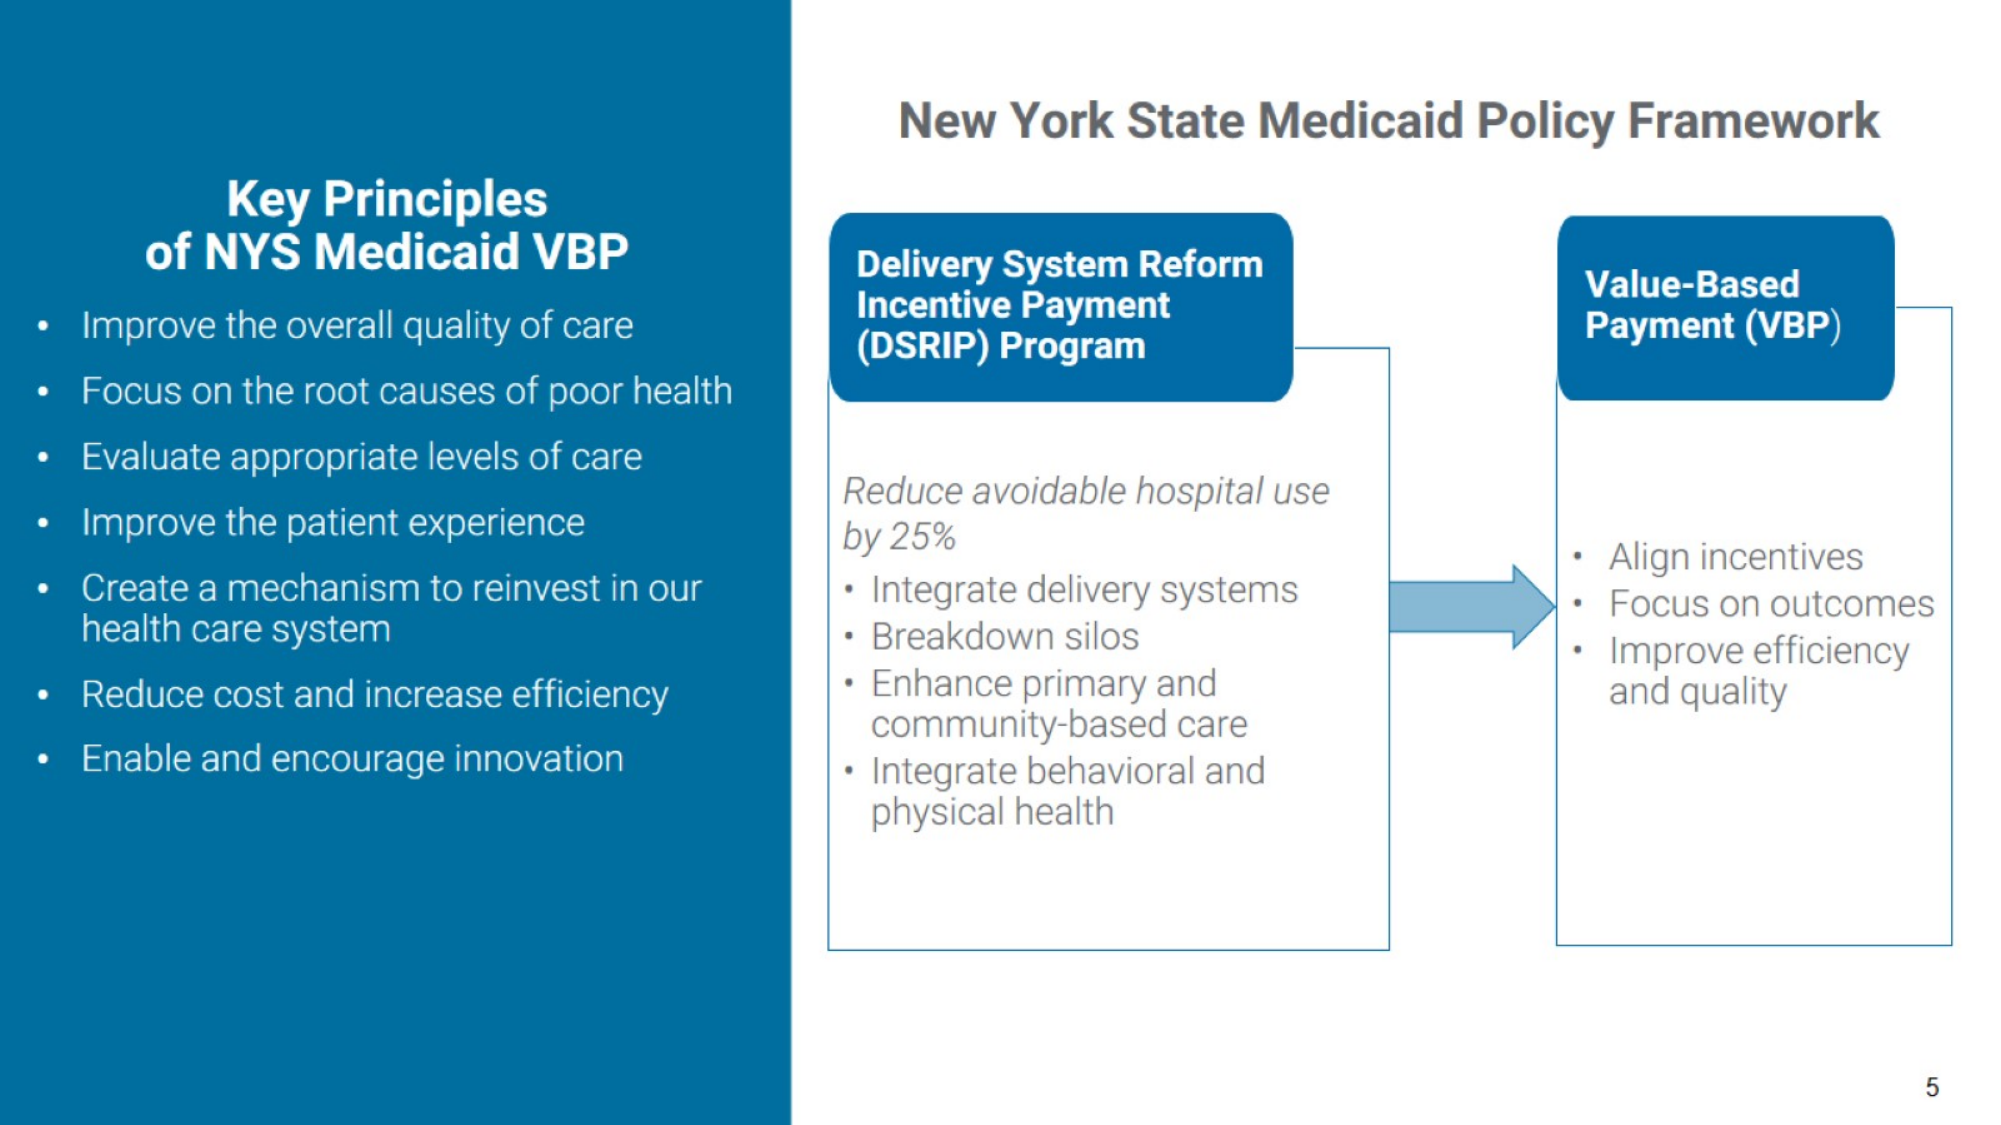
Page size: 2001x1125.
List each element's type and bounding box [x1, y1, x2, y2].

picture [271, 750, 371, 773]
picture [603, 317, 614, 338]
picture [147, 683, 204, 708]
picture [192, 620, 244, 643]
picture [622, 448, 642, 471]
picture [84, 442, 102, 470]
picture [634, 375, 691, 405]
picture [508, 513, 585, 536]
picture [152, 449, 188, 471]
picture [550, 382, 624, 412]
picture [348, 514, 386, 536]
picture [223, 743, 262, 773]
picture [83, 573, 105, 602]
picture [287, 316, 324, 339]
picture [475, 311, 511, 347]
picture [316, 231, 425, 271]
picture [533, 231, 629, 270]
picture [533, 580, 589, 602]
picture [513, 677, 583, 708]
picture [84, 744, 102, 772]
picture [84, 508, 90, 535]
picture [694, 375, 732, 405]
picture [259, 188, 312, 228]
picture [613, 573, 618, 600]
picture [127, 317, 158, 346]
picture [242, 378, 254, 405]
picture [226, 309, 237, 339]
picture [229, 572, 359, 602]
picture [457, 751, 462, 771]
picture [389, 178, 453, 219]
picture [159, 317, 197, 339]
picture [84, 680, 104, 707]
picture [326, 317, 344, 339]
picture [103, 441, 148, 470]
picture [358, 317, 376, 339]
picture [367, 680, 371, 707]
picture [373, 750, 403, 772]
picture [171, 580, 189, 602]
picture [427, 686, 503, 708]
picture [387, 510, 398, 536]
picture [529, 440, 563, 470]
picture [358, 379, 370, 405]
picture [295, 686, 312, 708]
picture [427, 750, 445, 773]
picture [481, 231, 519, 271]
picture [84, 376, 103, 404]
picture [232, 449, 270, 477]
picture [570, 448, 610, 471]
picture [473, 580, 504, 602]
picture [587, 686, 669, 715]
picture [118, 580, 157, 602]
picture [198, 317, 215, 339]
picture [82, 613, 100, 642]
picture [427, 241, 478, 271]
picture [409, 514, 445, 536]
picture [202, 750, 219, 772]
picture [404, 316, 443, 346]
picture [317, 383, 358, 405]
picture [563, 744, 603, 774]
picture [388, 445, 398, 470]
picture [362, 442, 387, 470]
picture [158, 575, 169, 602]
picture [288, 514, 325, 543]
picture [191, 382, 232, 405]
picture [790, 0, 2000, 1125]
picture [103, 382, 182, 405]
picture [239, 507, 277, 538]
picture [347, 316, 358, 338]
picture [93, 317, 123, 338]
picture [103, 620, 140, 643]
picture [105, 743, 170, 773]
picture [38, 689, 49, 699]
picture [400, 449, 419, 471]
picture [294, 449, 304, 471]
picture [207, 231, 300, 270]
picture [514, 580, 532, 601]
picture [38, 386, 49, 396]
picture [239, 310, 277, 339]
picture [456, 178, 494, 227]
picture [564, 316, 600, 339]
picture [446, 316, 463, 339]
picture [173, 750, 192, 772]
picture [464, 750, 524, 773]
picture [228, 179, 259, 217]
picture [506, 382, 526, 405]
picture [164, 614, 181, 642]
picture [257, 375, 294, 405]
picture [93, 514, 123, 535]
picture [507, 573, 511, 600]
picture [613, 449, 623, 469]
picture [108, 580, 119, 601]
picture [430, 574, 442, 602]
picture [467, 310, 471, 338]
picture [388, 310, 392, 338]
picture [144, 613, 161, 643]
picture [226, 510, 237, 536]
picture [273, 449, 291, 477]
picture [174, 230, 193, 269]
picture [527, 374, 539, 404]
picture [648, 580, 689, 603]
picture [336, 679, 355, 708]
picture [692, 580, 703, 600]
picture [589, 575, 600, 602]
picture [179, 512, 216, 536]
picture [621, 580, 638, 601]
picture [304, 449, 345, 477]
picture [38, 517, 49, 528]
picture [430, 441, 519, 471]
picture [379, 310, 384, 338]
picture [348, 448, 359, 469]
picture [325, 178, 388, 217]
picture [38, 753, 49, 764]
picture [127, 514, 178, 544]
picture [203, 449, 220, 471]
picture [316, 686, 333, 707]
picture [244, 620, 263, 643]
picture [303, 383, 316, 404]
picture [363, 574, 419, 603]
picture [38, 320, 49, 334]
picture [407, 750, 424, 779]
picture [328, 510, 345, 536]
picture [106, 679, 144, 708]
picture [38, 451, 49, 462]
picture [38, 583, 49, 594]
picture [441, 580, 462, 602]
picture [380, 381, 495, 407]
picture [273, 616, 392, 650]
picture [521, 308, 554, 339]
picture [615, 316, 634, 339]
picture [497, 188, 548, 218]
picture [84, 311, 90, 338]
picture [214, 682, 284, 708]
picture [525, 750, 561, 773]
picture [199, 580, 218, 602]
picture [448, 514, 505, 543]
picture [374, 686, 427, 708]
picture [146, 241, 175, 271]
picture [607, 749, 625, 772]
picture [190, 445, 202, 470]
